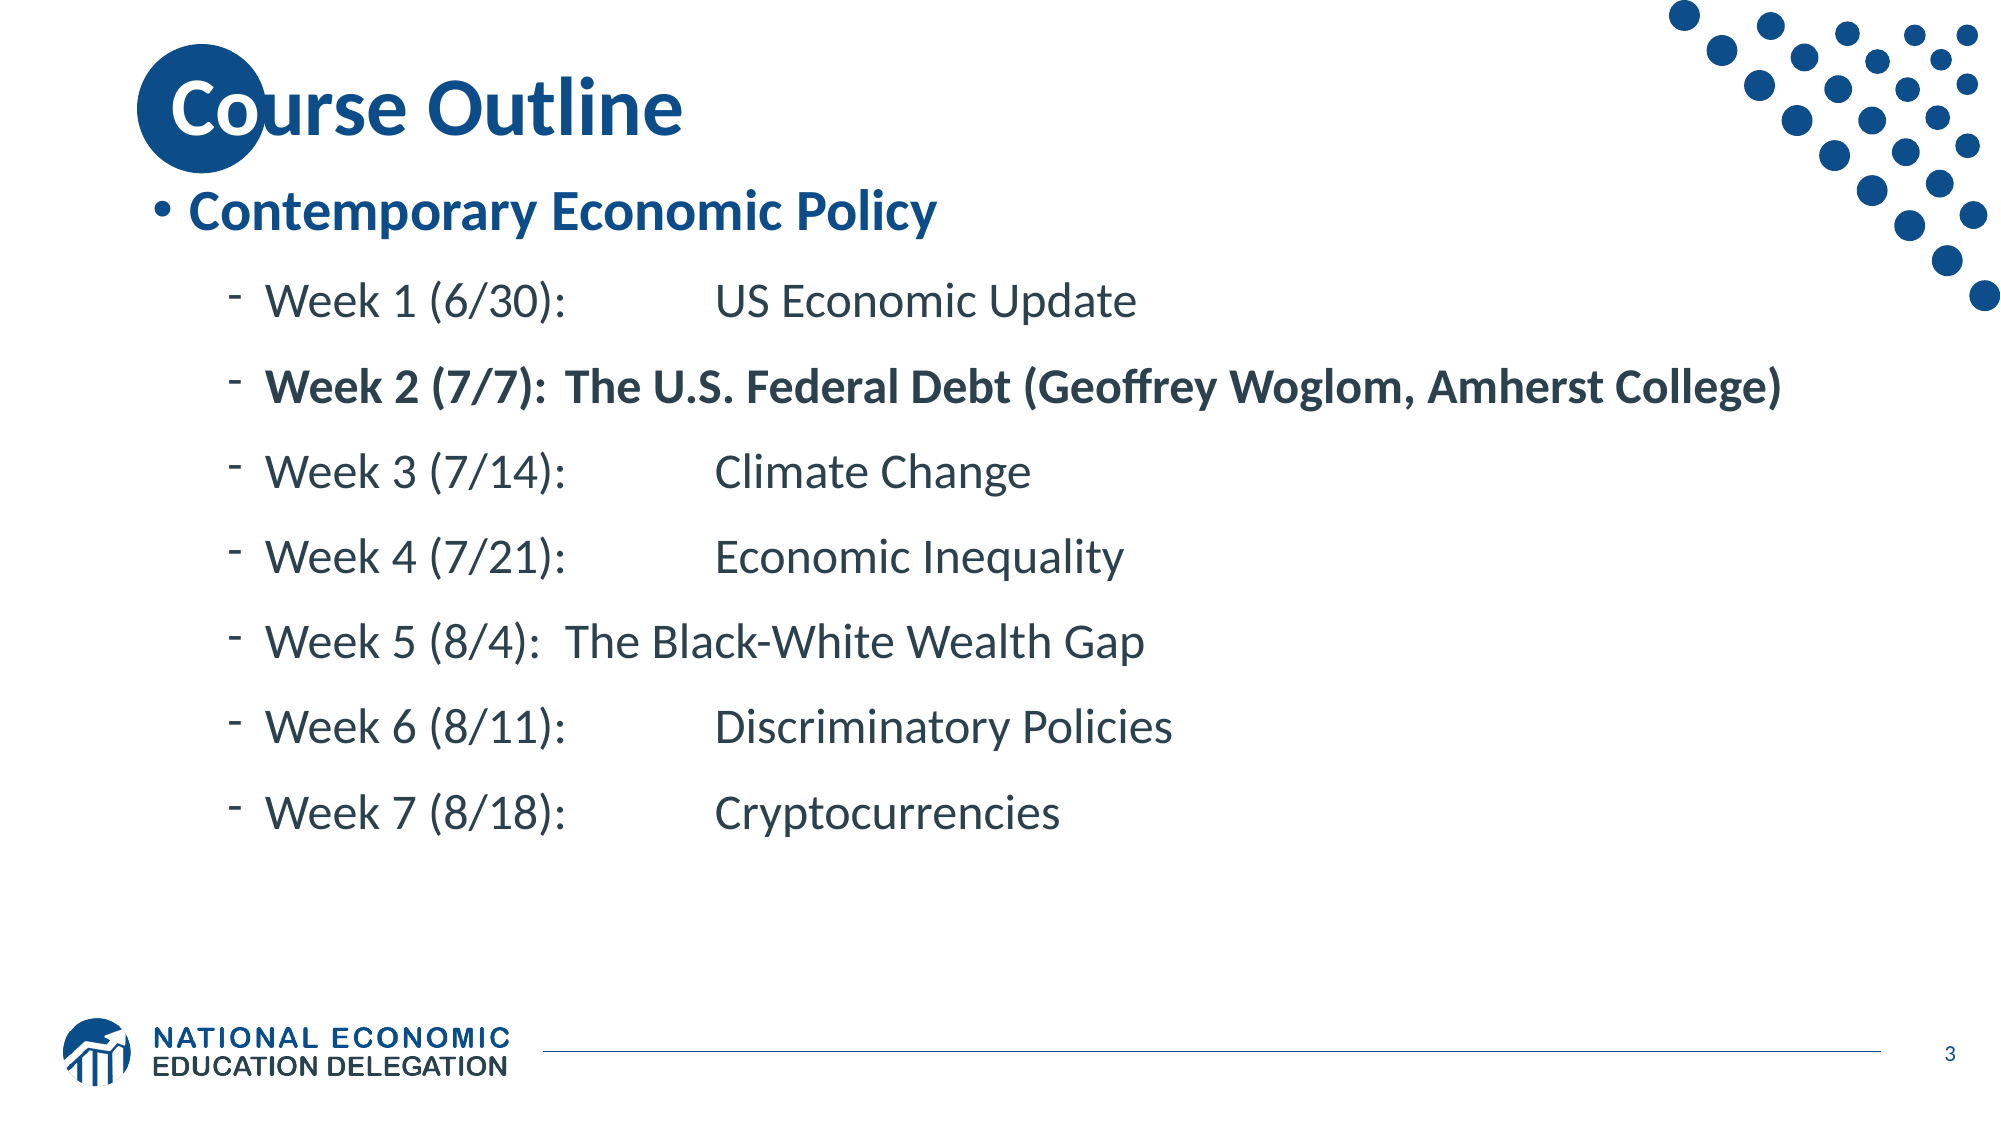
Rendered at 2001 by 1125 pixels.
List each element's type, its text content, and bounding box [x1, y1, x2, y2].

slide_number 3 [1521, 1022, 1972, 1082]
list Contemporary Economic Policy Week 1 (6/30): US Economic Update Week 2 (7/7): The U.S. Federal Debt (Geoffrey Woglom, Amherst College) Week 3 (7/14): Climate Change Week 4 (7/21): Economic Inequality Week 5 (8/4): The Black-White Wealth Gap Week 6 (8/11): Discriminatory Policies Week 7 (8/18): Cryptocurrencies [137, 205, 1931, 920]
title Course Outline [137, 0, 1863, 205]
picture [55, 1013, 520, 1091]
